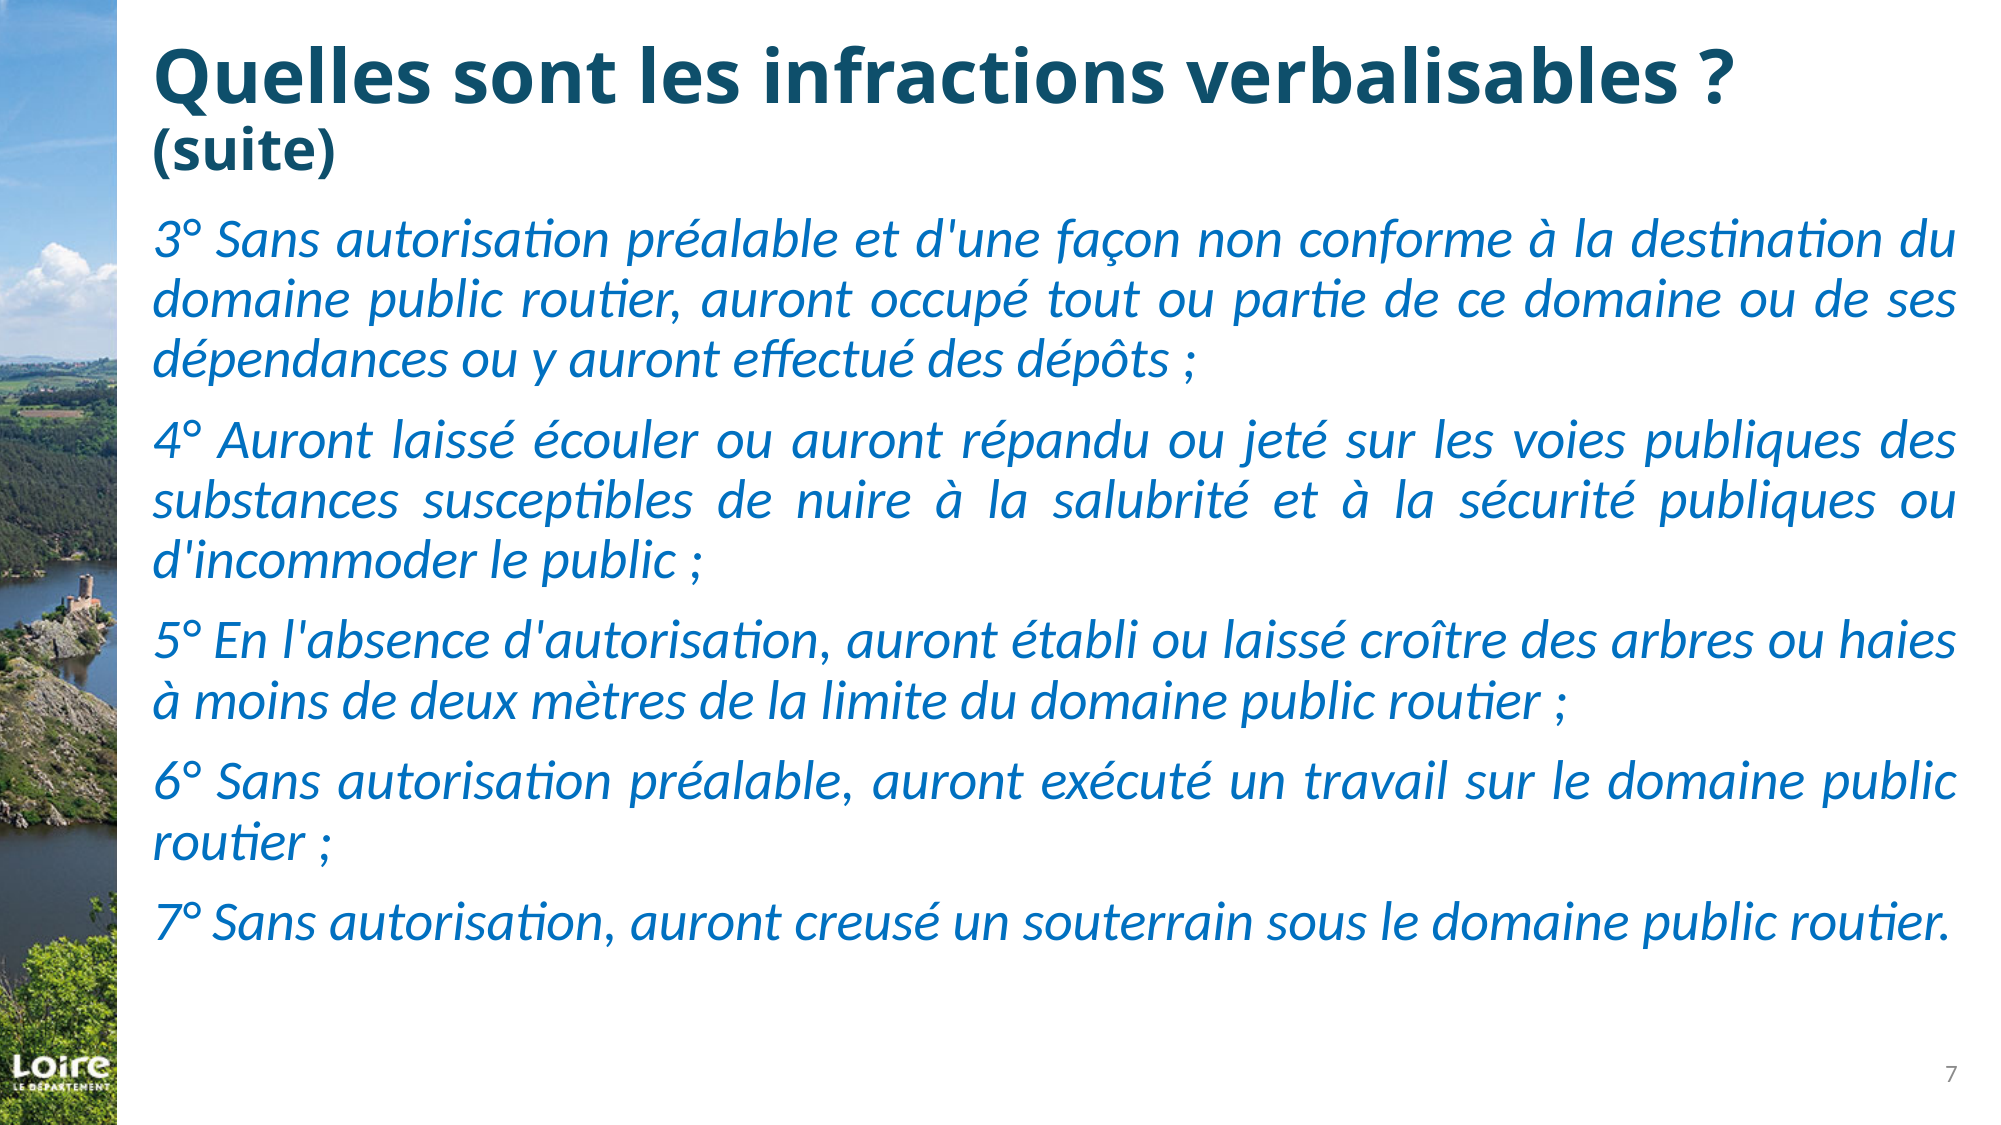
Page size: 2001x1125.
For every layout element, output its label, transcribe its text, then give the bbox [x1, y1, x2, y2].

slide_number 7 [1899, 1042, 1973, 1103]
picture [0, 0, 117, 1125]
list 3° Sans autorisation préalable et d'une façon non conforme à la destination du domaine public routier, auront occupé tout ou partie de ce domaine ou de ses dépendances ou y auront effectué des dépôts ; 4° Auront laissé écouler ou auront répandu ou jeté sur les voies publiques des substances susceptibles de nuire à la salubrité et à la sécurité publiques ou d'incommoder le public ; 5° En l'absence d'autorisation, auront établi ou laissé croître des arbres ou haies à moins de deux mètres de la limite du domaine public routier ; 6° Sans autorisation préalable, auront exécuté un travail sur le domaine public routier ; 7° Sans autorisation, auront creusé un souterrain sous le domaine public routier. [137, 201, 1973, 1012]
title Quelles sont les infractions verbalisables ? (suite) [137, 59, 1863, 162]
